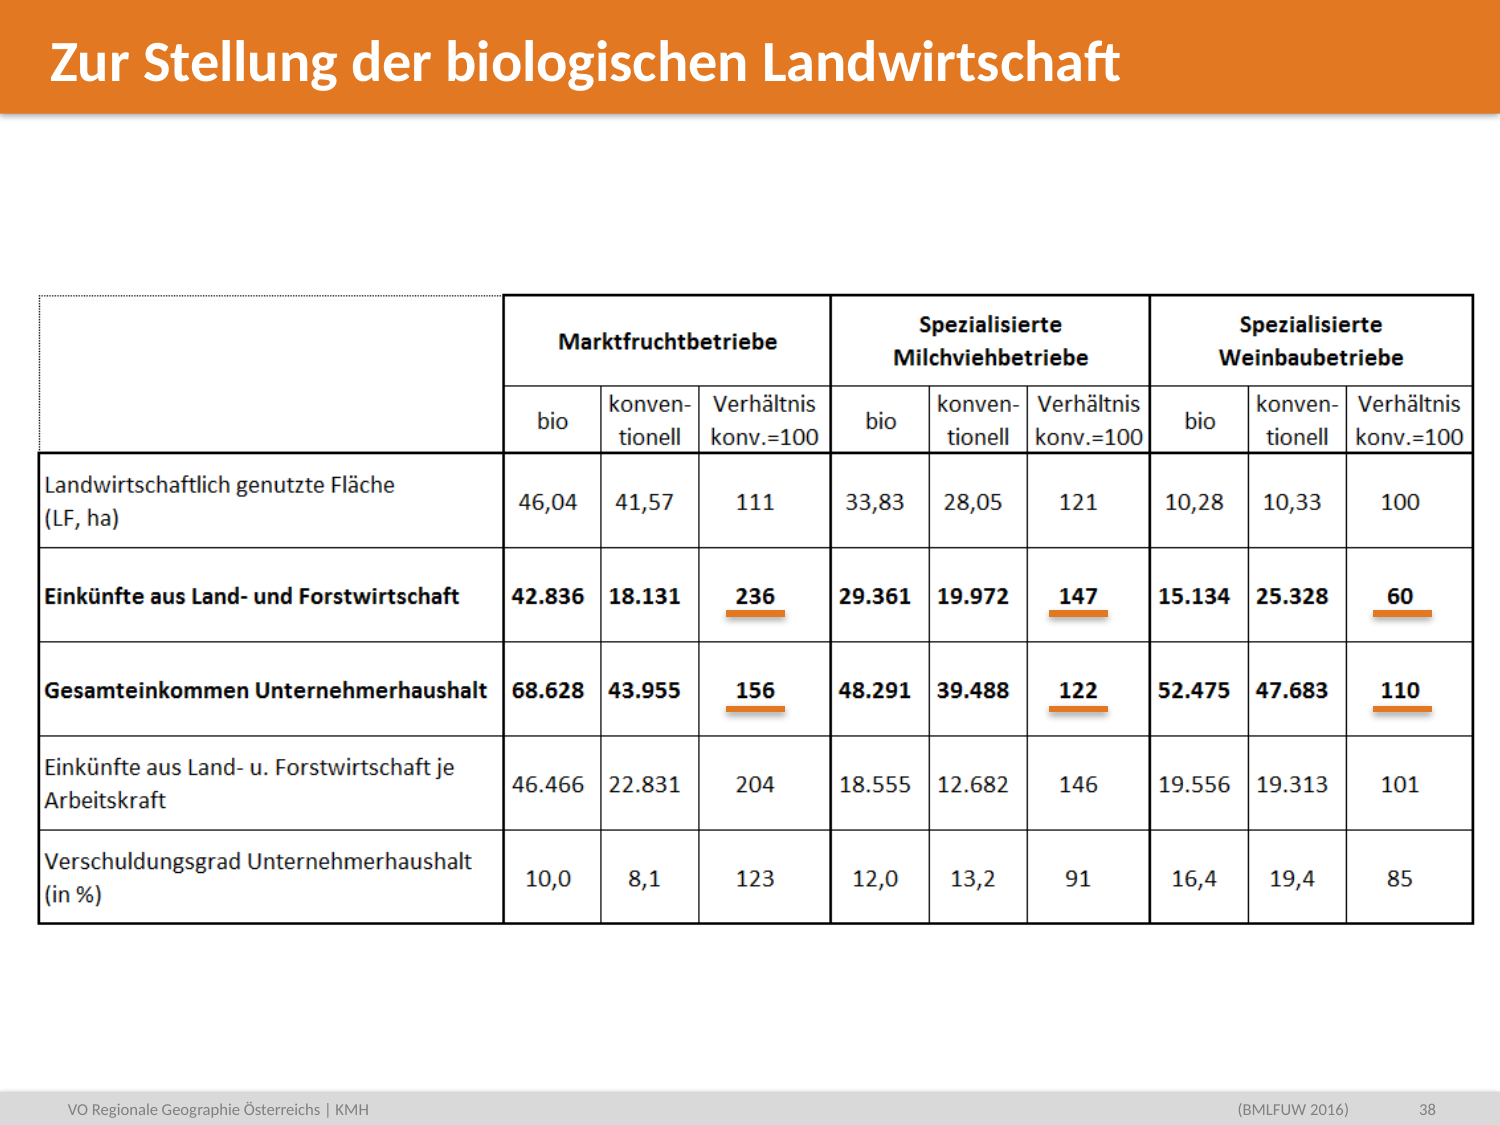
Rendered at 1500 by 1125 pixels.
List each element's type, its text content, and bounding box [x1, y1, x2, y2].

list (BMLFUW 2016) [726, 1091, 1364, 1125]
picture [35, 290, 1477, 929]
title Zur Stellung der biologischen Landwirtschaft [35, 15, 1451, 91]
